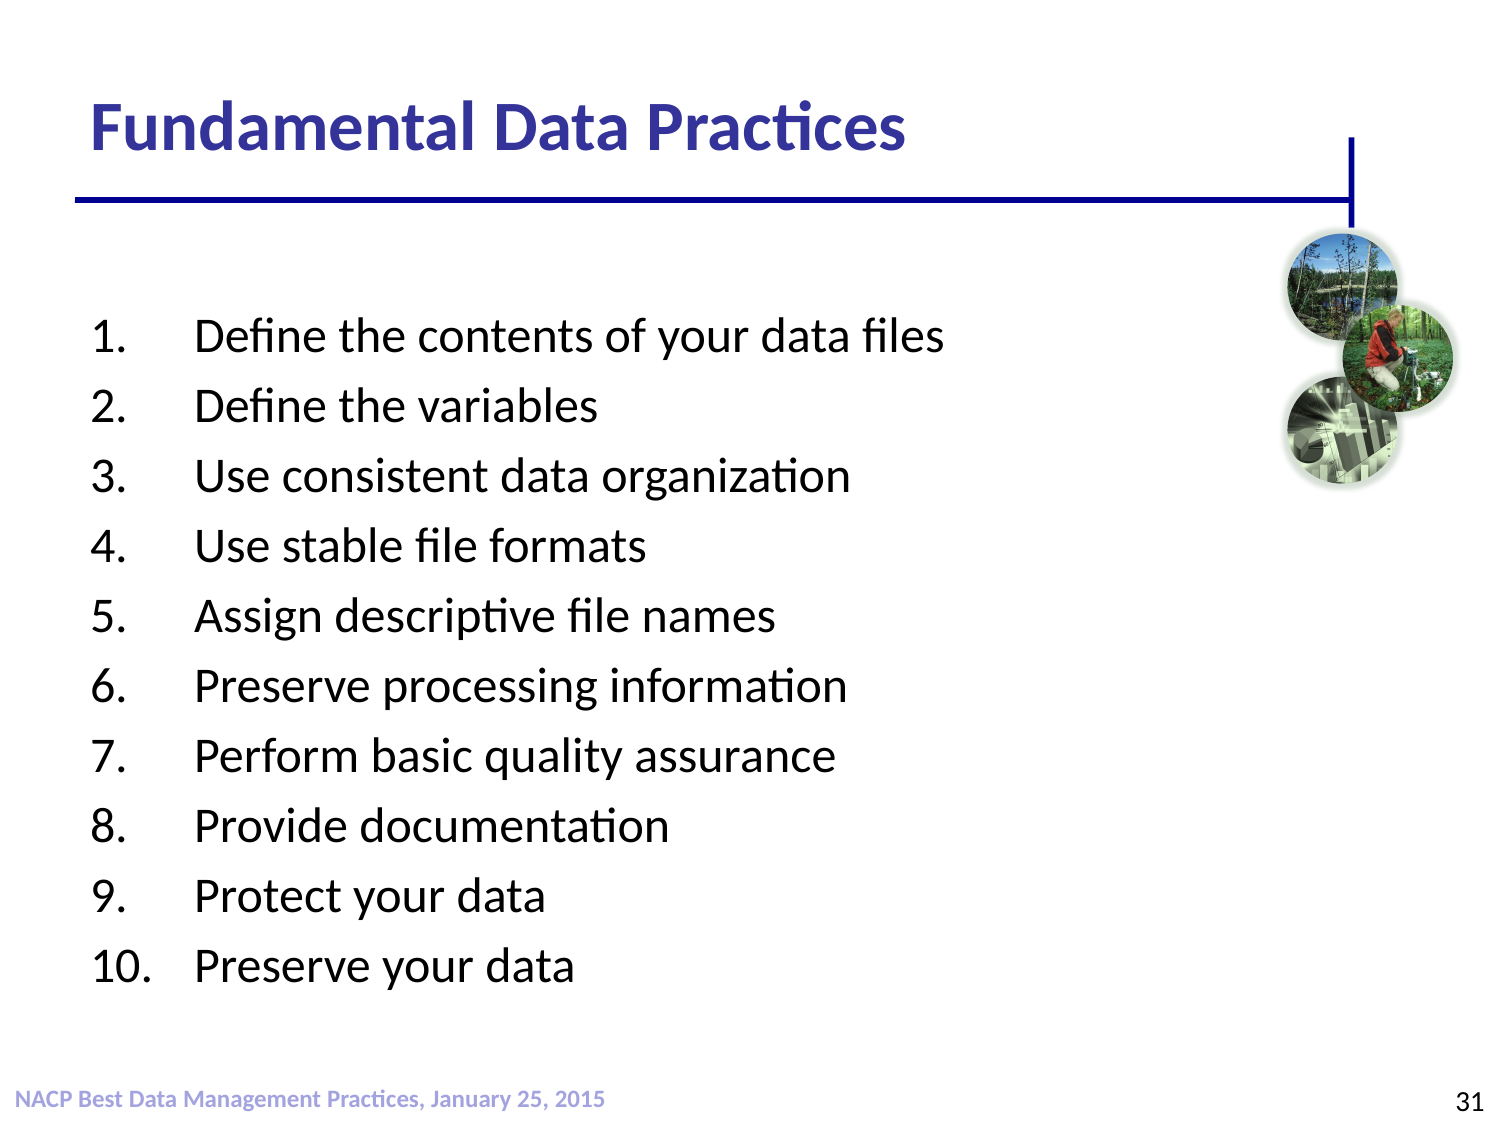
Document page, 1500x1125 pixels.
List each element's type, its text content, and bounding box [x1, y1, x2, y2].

picture [1287, 233, 1398, 341]
title Fundamental Data Practices [74, 44, 1351, 201]
picture [1342, 305, 1453, 412]
list Define the contents of your data files Define the variables Use consistent data organization Use stable file formats Assign descriptive file names Preserve processing information Perform basic quality assurance Provide documentation Protect your data Preserve your data [74, 294, 1238, 1063]
slide_number 31 [1149, 1074, 1500, 1125]
